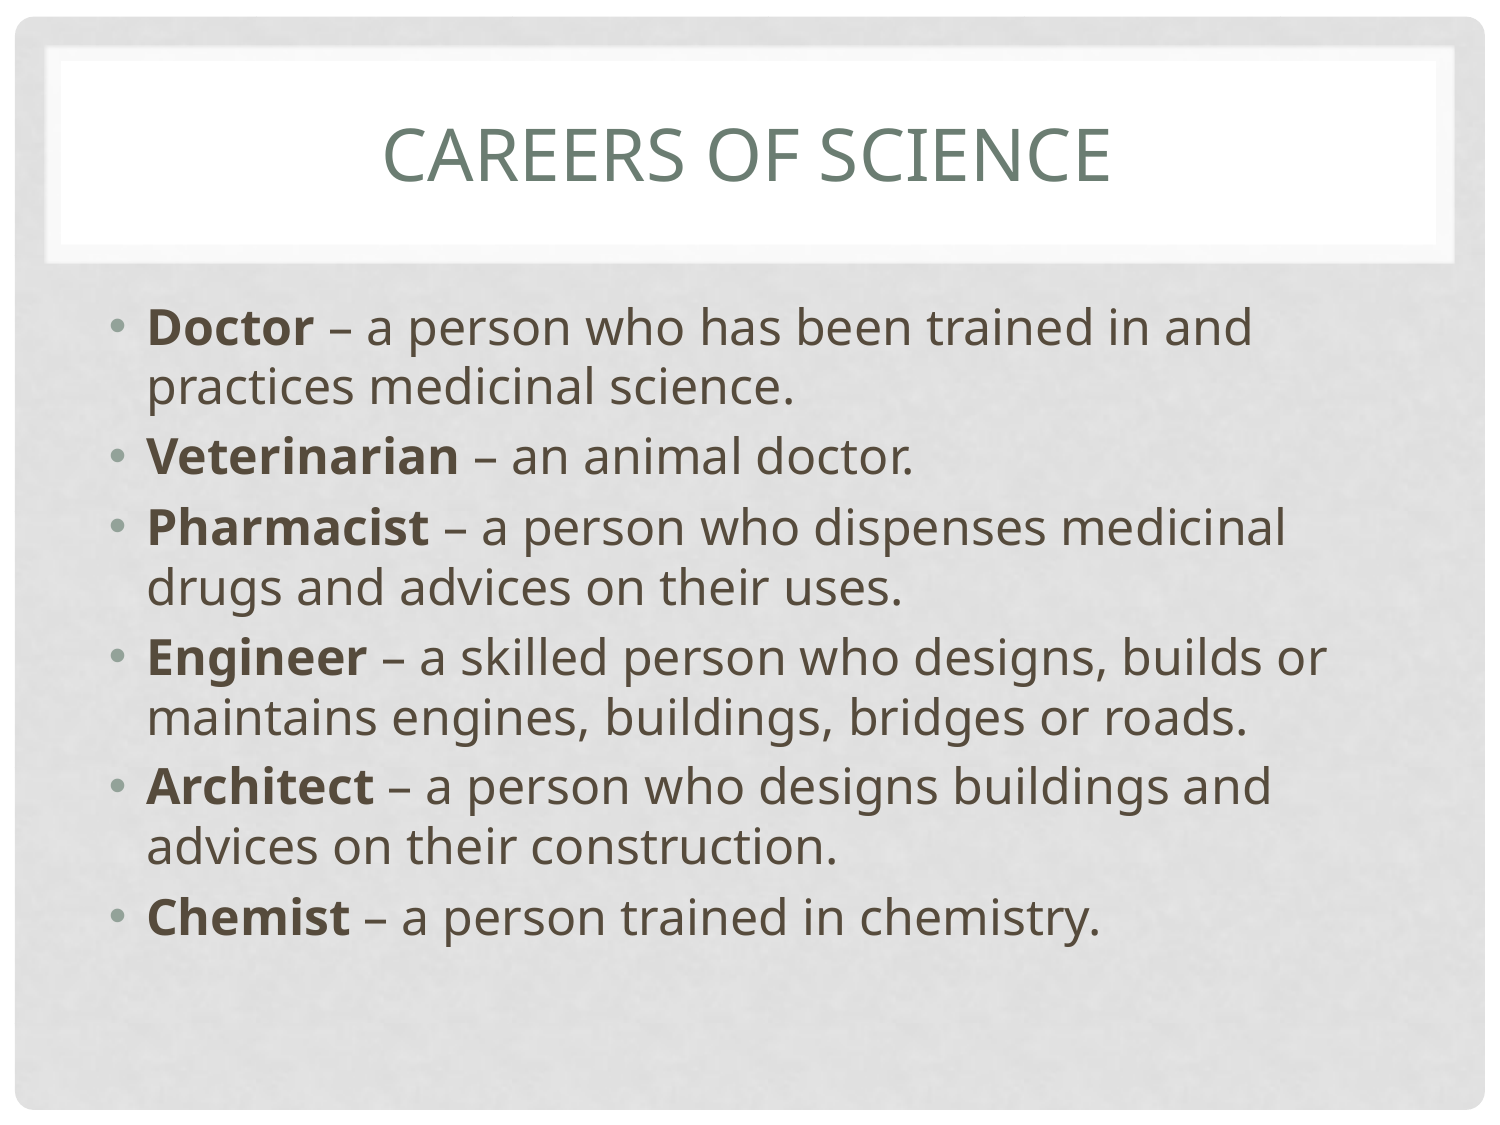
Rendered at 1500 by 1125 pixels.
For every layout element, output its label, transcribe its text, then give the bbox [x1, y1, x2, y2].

list Doctor – a person who has been trained in and practices medicinal science. Veterinarian – an animal doctor. Pharmacist – a person who dispenses medicinal drugs and advices on their uses. Engineer – a skilled person who designs, builds or maintains engines, buildings, bridges or roads. Architect – a person who designs buildings and advices on their construction. Chemist – a person trained in chemistry. [75, 287, 1425, 1005]
title CAREERS OF SCIENCE [69, 66, 1425, 238]
